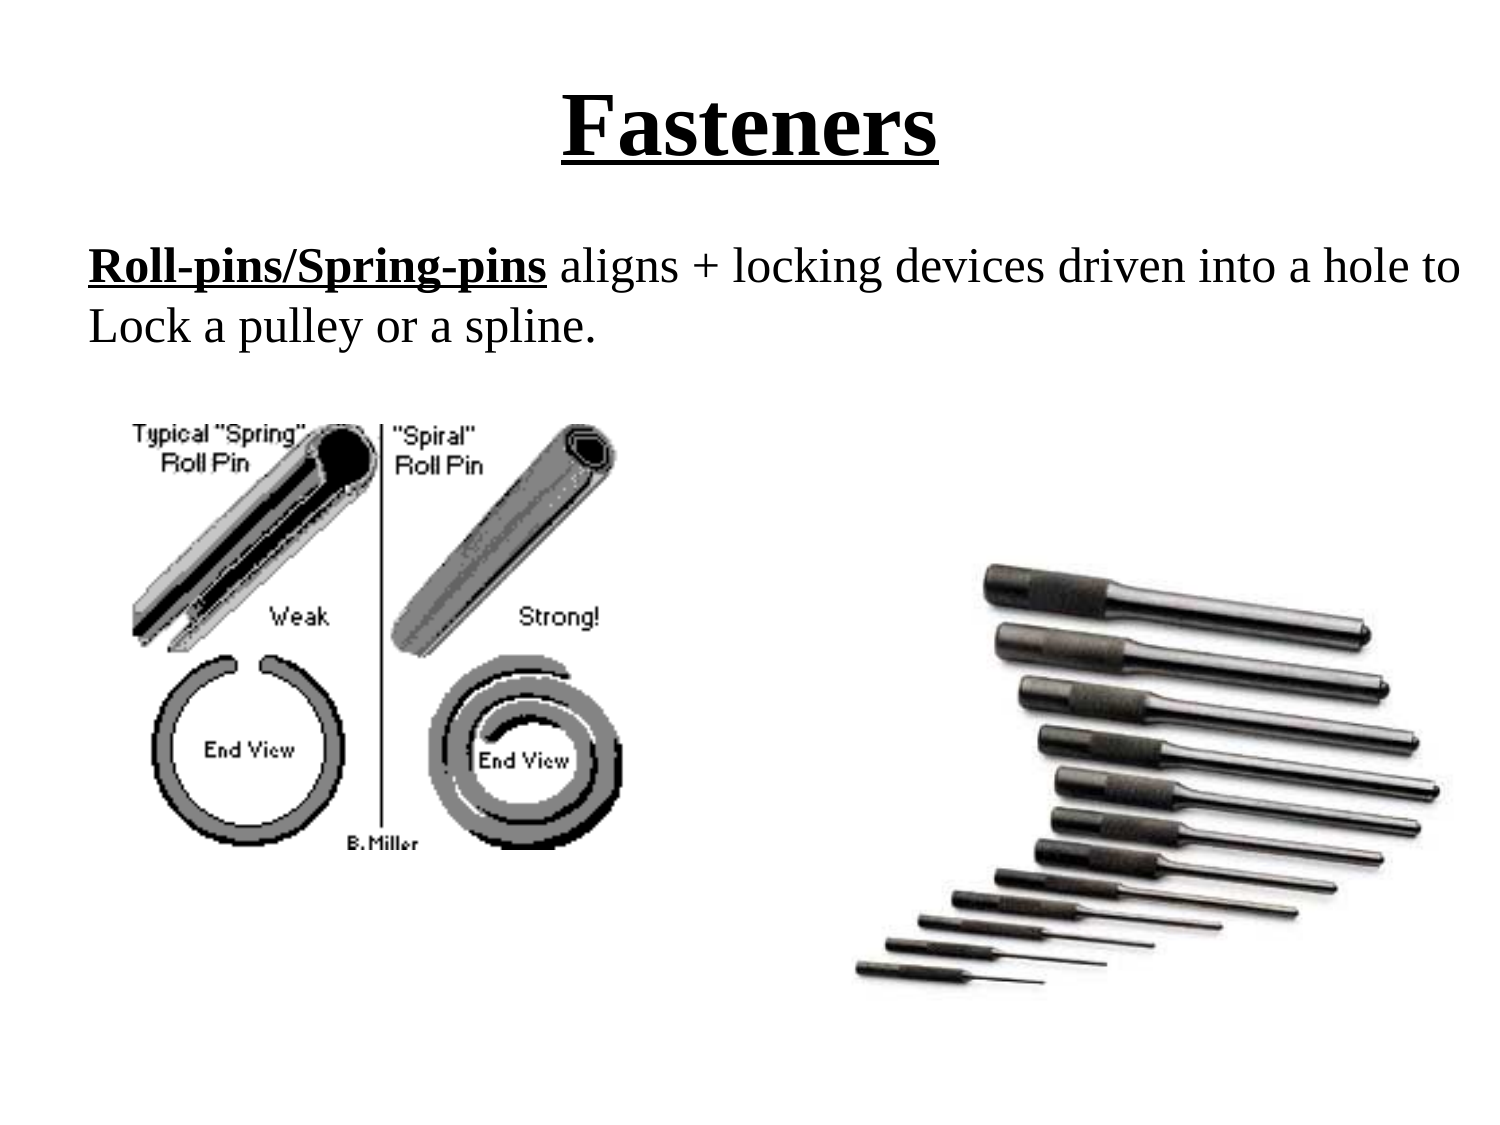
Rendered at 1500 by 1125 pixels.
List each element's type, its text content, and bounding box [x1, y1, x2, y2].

title Fasteners [112, 62, 1388, 176]
picture [112, 424, 651, 851]
text_box Roll-pins/Spring-pins aligns + locking devices driven into a hole to Lock a pulley or a spline. [73, 224, 1477, 360]
picture [837, 549, 1457, 1012]
